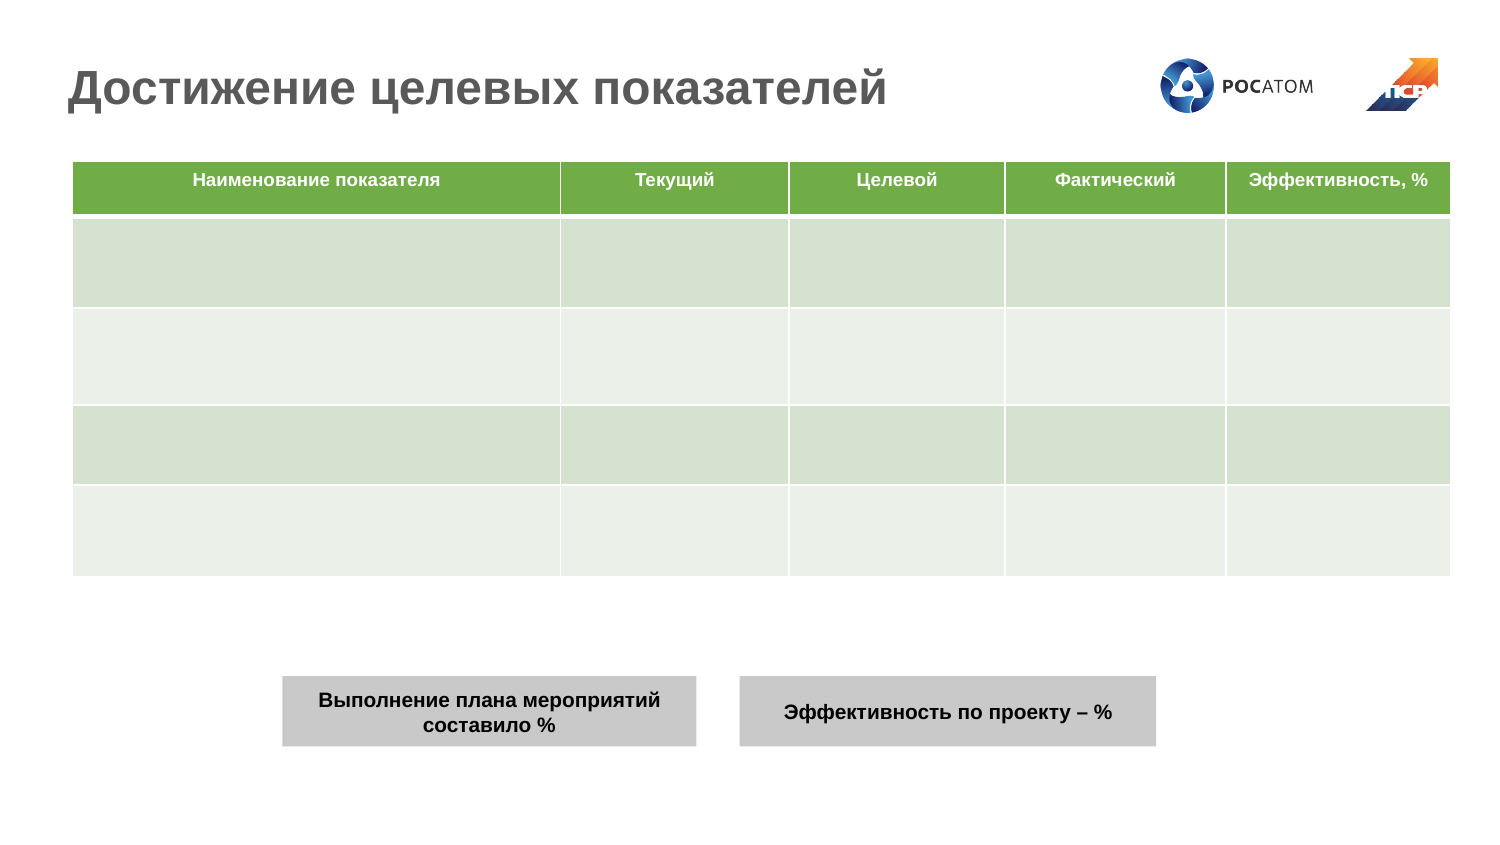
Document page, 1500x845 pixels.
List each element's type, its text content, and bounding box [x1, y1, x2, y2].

table_cell [1006, 486, 1225, 576]
table_cell [73, 219, 560, 307]
text_box Достижение целевых показателей [56, 66, 1133, 121]
table_cell [1006, 309, 1225, 404]
picture [1160, 58, 1313, 113]
table_header Текущий [561, 162, 788, 214]
table_cell [1006, 406, 1225, 484]
table_cell [561, 219, 788, 307]
picture [1365, 58, 1438, 113]
text_box Эффективность по проекту – % [739, 675, 1157, 747]
table_cell [790, 309, 1004, 404]
text_box Выполнение плана мероприятий составило % [281, 675, 697, 747]
table_cell [73, 309, 560, 404]
table_cell [561, 309, 788, 404]
table_header Фактический [1006, 162, 1225, 214]
table_header Целевой [790, 162, 1004, 214]
table_cell [1227, 309, 1450, 404]
table_cell [1227, 486, 1450, 576]
table_cell [561, 486, 788, 576]
table_cell [73, 486, 560, 576]
table_cell [1006, 219, 1225, 307]
table_header Эффективность, % [1227, 162, 1450, 214]
table_cell [790, 486, 1004, 576]
table_cell [790, 219, 1004, 307]
table_cell [790, 406, 1004, 484]
table_cell [561, 406, 788, 484]
table_cell [1227, 406, 1450, 484]
table_cell [1227, 219, 1450, 307]
table_header Наименование показателя [73, 162, 560, 214]
table_cell [73, 406, 560, 484]
